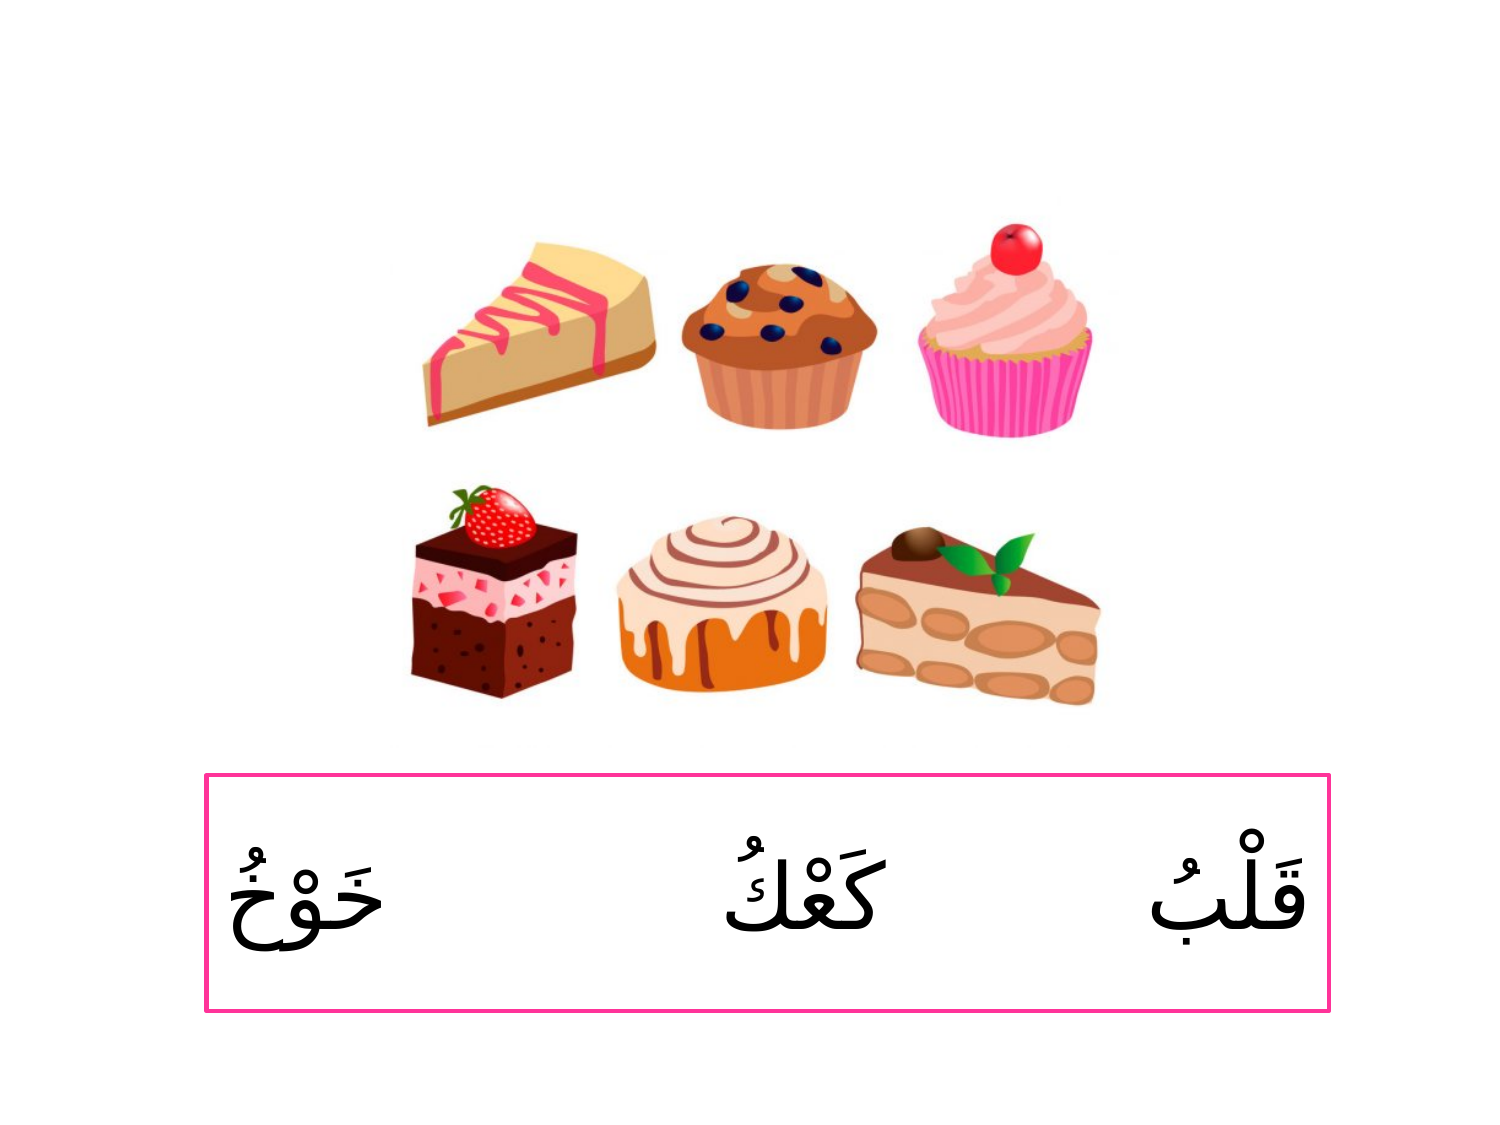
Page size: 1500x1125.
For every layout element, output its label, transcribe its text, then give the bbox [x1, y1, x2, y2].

picture [383, 196, 1119, 748]
text_box قَلْبُ كَعْكُ خَوْخُ [204, 773, 1331, 1013]
